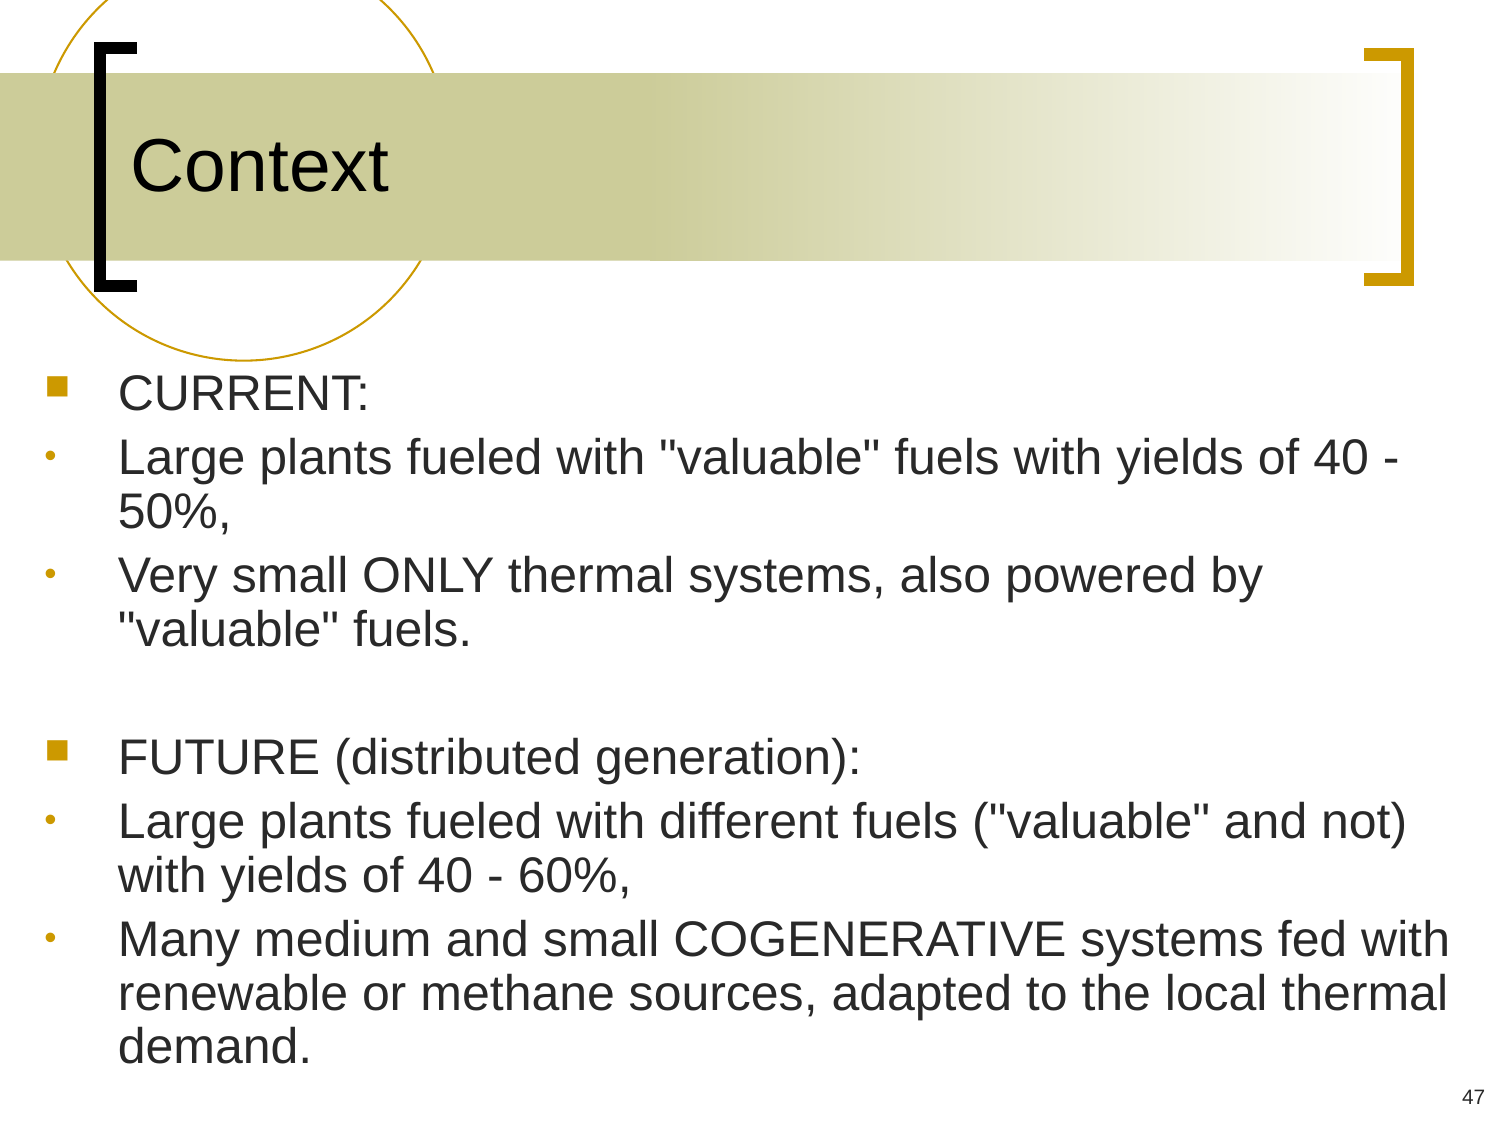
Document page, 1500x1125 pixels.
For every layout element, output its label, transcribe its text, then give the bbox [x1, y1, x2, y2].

list CURRENT: Large plants fueled with "valuable" fuels with yields of 40 - 50%, Very small ONLY thermal systems, also powered by "valuable" fuels. FUTURE (distributed generation): Large plants fueled with different fuels ("valuable" and not) with yields of 40 - 60%, Many medium and small COGENERATIVE systems fed with renewable or methane sources, adapted to the local thermal demand. [29, 359, 1500, 1125]
title Context [115, 67, 1466, 255]
